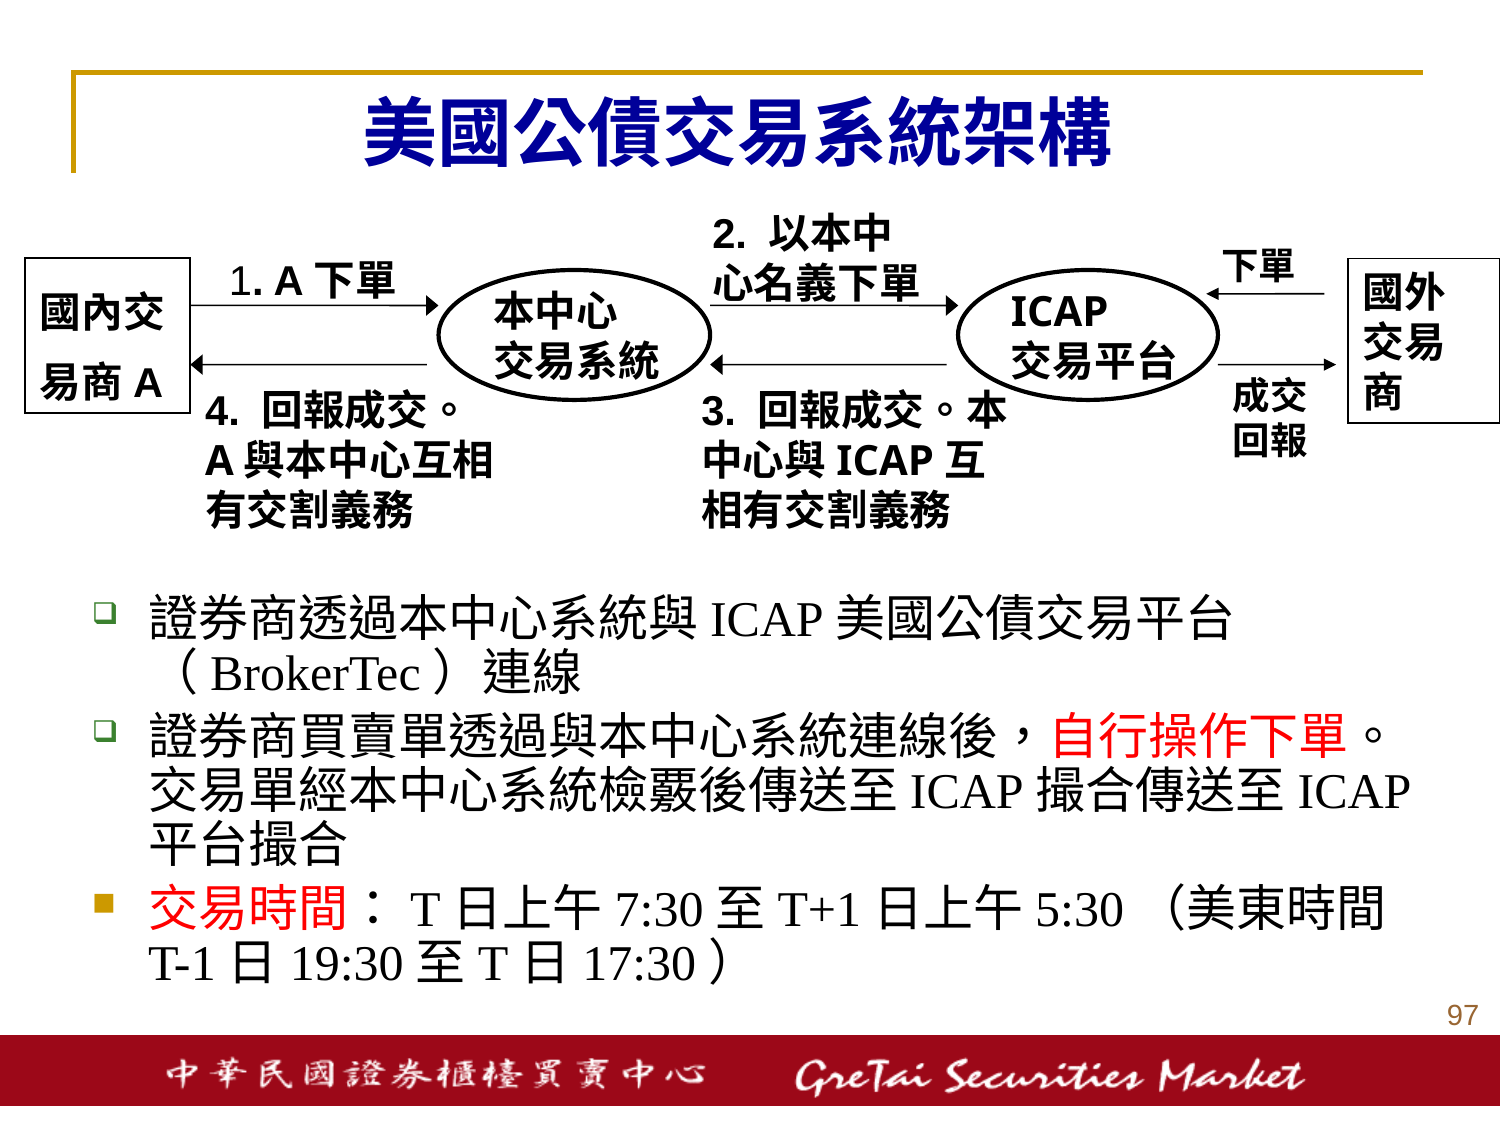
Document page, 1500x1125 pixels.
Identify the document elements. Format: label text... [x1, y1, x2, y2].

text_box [24, 198, 1500, 542]
list 證券商透過本中心系統與ICAP美國公債交易平台（BrokerTec）連線 證券商買賣單透過與本中心系統連線後，自行操作下單。交易單經本中心系統檢覈後傳送至ICAP撮合傳送至ICAP平台撮合 交易時間：T日上午7:30至T+1日上午5:30（美東時間 T-1日19:30至T日17:30） [76, 585, 1448, 1040]
picture [0, 1035, 1500, 1106]
slide_number 96 [1448, 963, 1495, 1040]
title 美國公債交易系統架構 [100, 77, 1376, 197]
